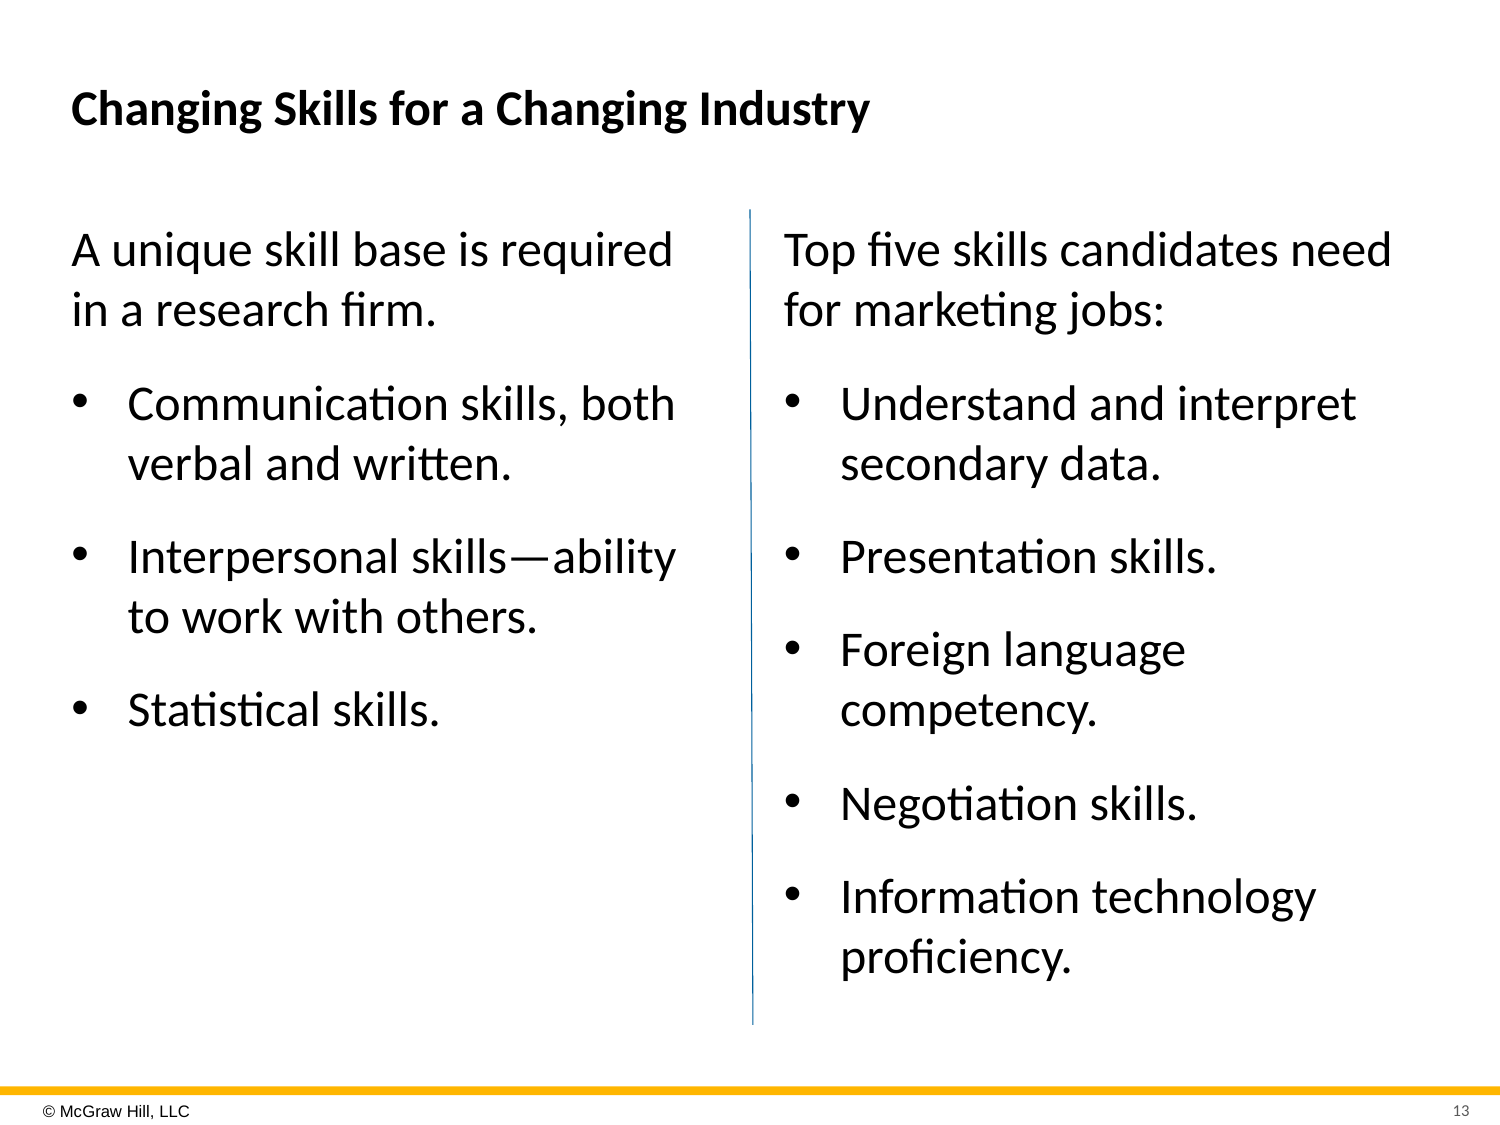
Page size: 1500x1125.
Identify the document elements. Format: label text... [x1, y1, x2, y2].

title Changing Skills for a Changing Industry [56, 50, 1444, 162]
list Top five skills candidates need for marketing jobs: Understand and interpret secondary data. Presentation skills. Foreign language competency. Negotiation skills. Information technology proficiency. [768, 209, 1444, 1026]
list A unique skill base is required in a research firm. Communication skills, both verbal and written. Interpersonal skills—ability to work with others. Statistical skills. [56, 209, 732, 1026]
slide_number 13 [1418, 1096, 1477, 1123]
